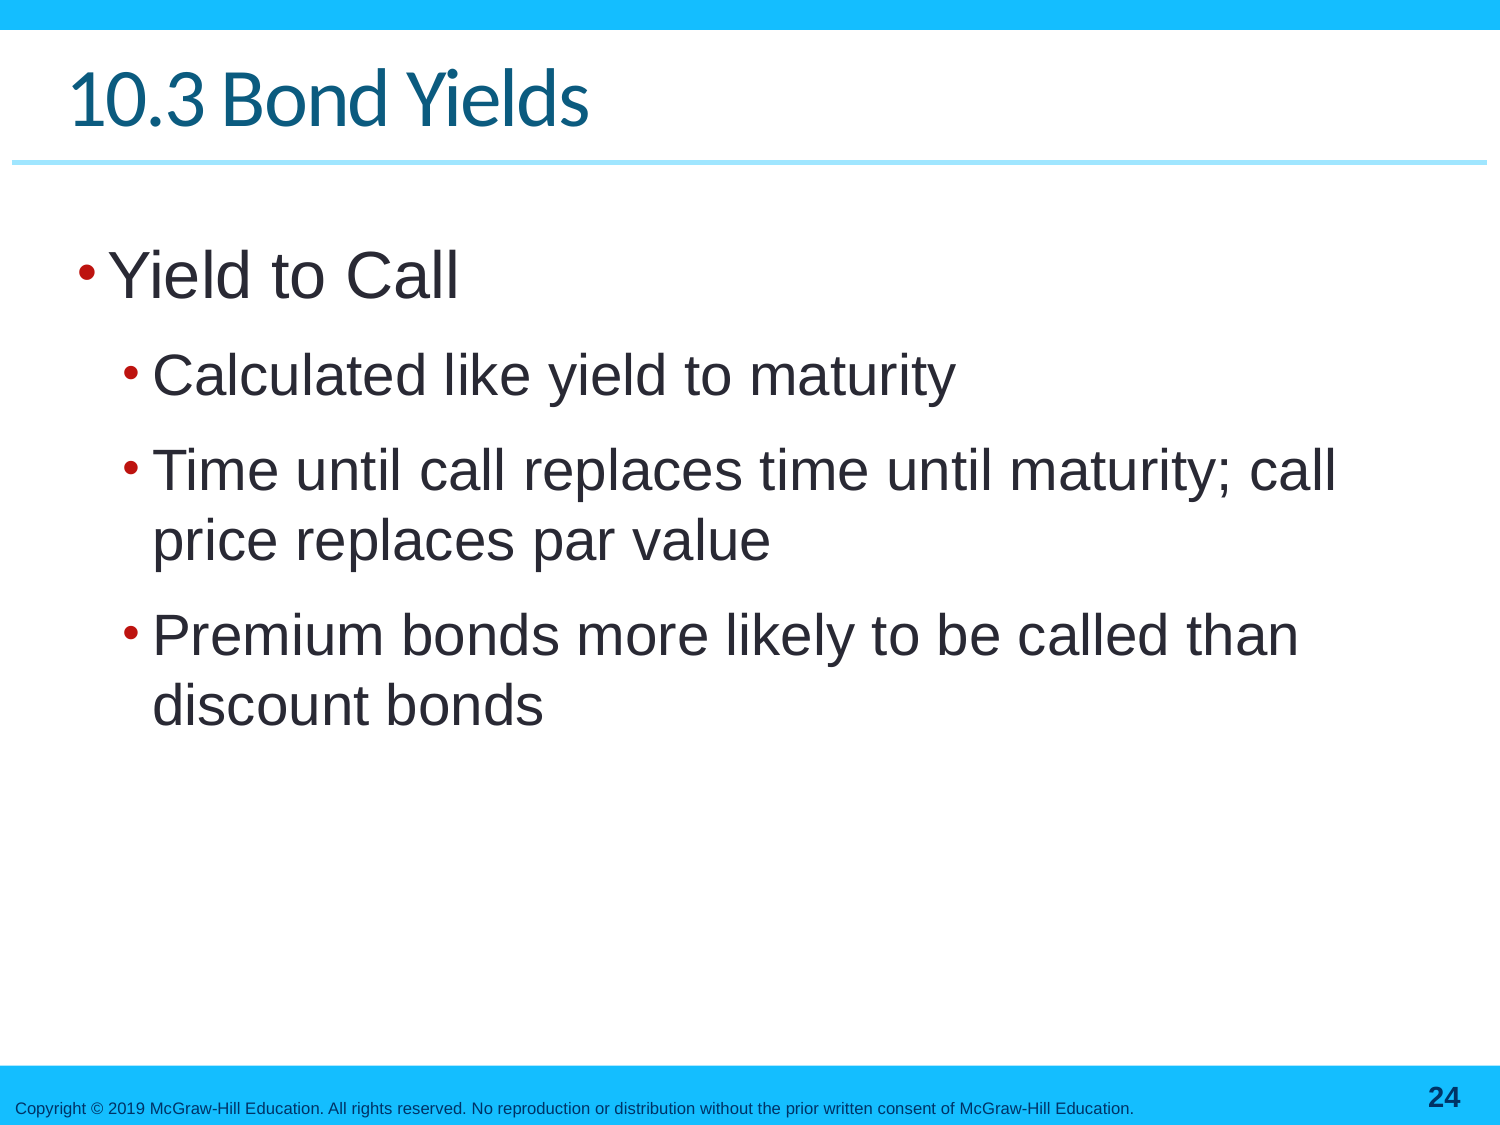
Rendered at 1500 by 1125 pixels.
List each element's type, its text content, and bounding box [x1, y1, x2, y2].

title 10.3 Bond Yields [50, 24, 1453, 163]
list Yield to Call Calculated like yield to maturity Time until call replaces time until maturity; call price replaces par value Premium bonds more likely to be called than discount bonds [62, 224, 1425, 988]
